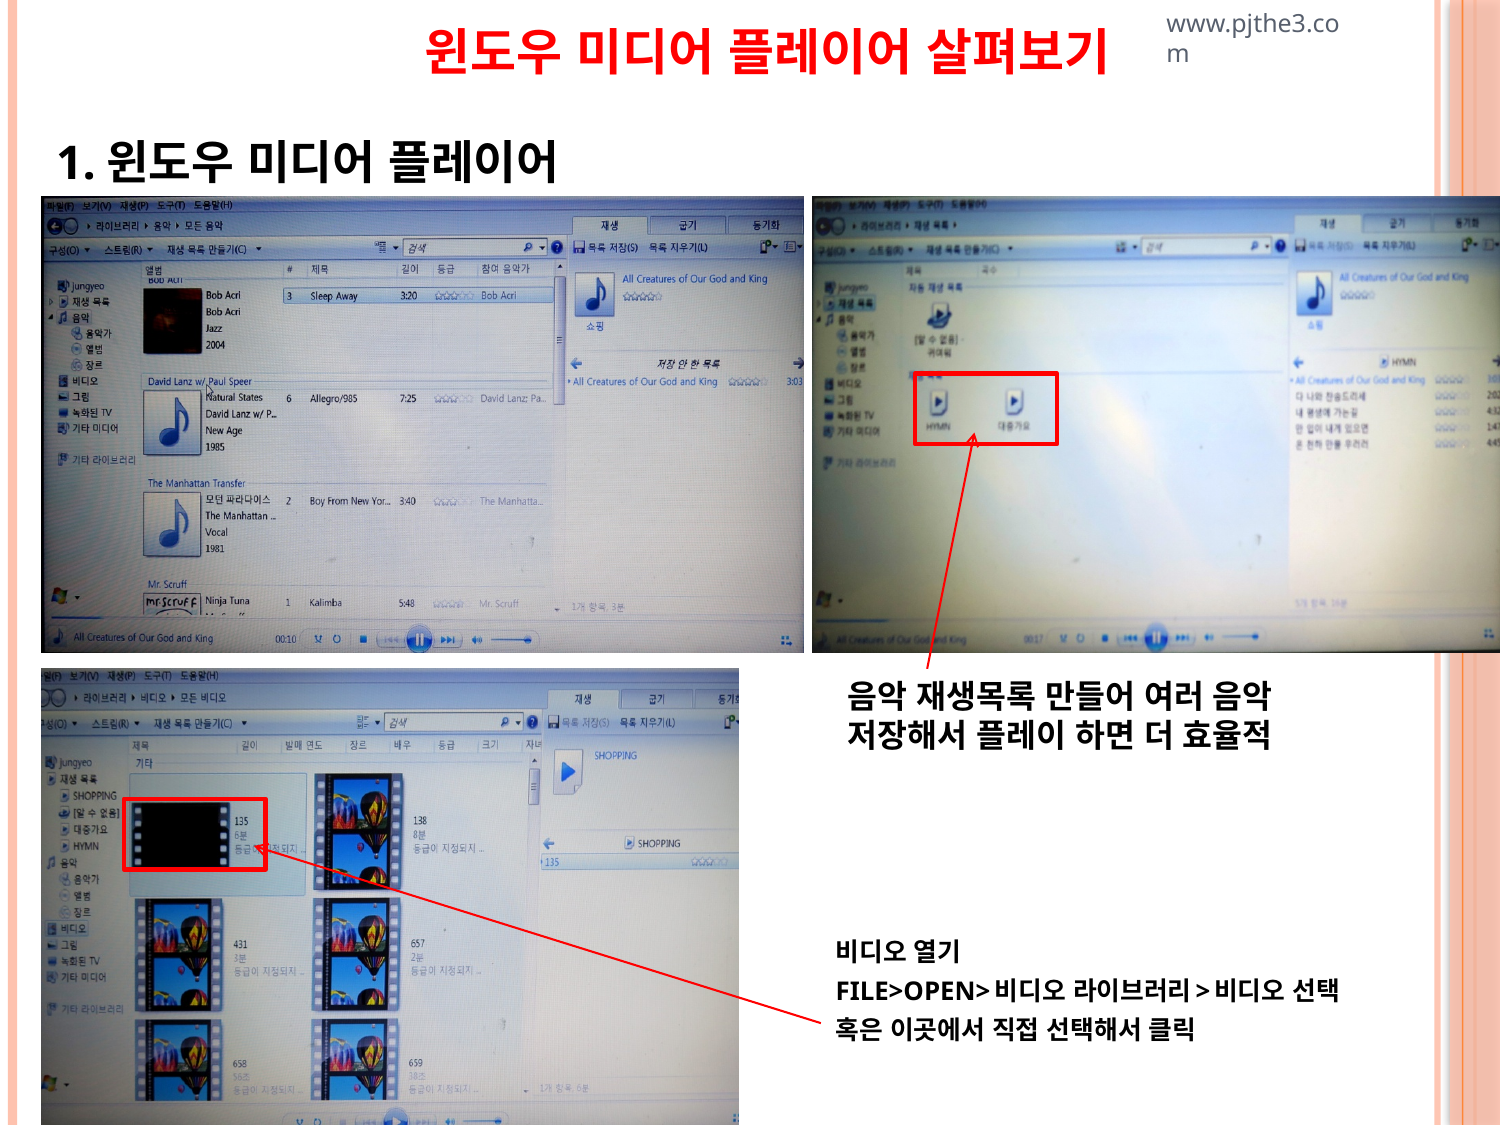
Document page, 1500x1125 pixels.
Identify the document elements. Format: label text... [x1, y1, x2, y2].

picture [811, 195, 1500, 653]
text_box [926, 431, 975, 670]
footer www.pjthe3.com [1151, 0, 1376, 75]
title 윈도우 미디어 플레이어 살펴보기 [312, 0, 1223, 102]
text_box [253, 845, 822, 1024]
text_box 음악 재생목록 만들어 여러 음악 저장해서 플레이 하면 더 효율적 [832, 668, 1376, 764]
picture [40, 195, 804, 653]
text_box 비디오 열기 FILE>OPEN>비디오 라이브러리>비디오 선택 혹은 이곳에서 직접 선택해서 클릭 [820, 928, 1365, 1083]
picture [40, 668, 739, 1125]
list 1.윈도우 미디어 플레이어 [41, 125, 680, 194]
